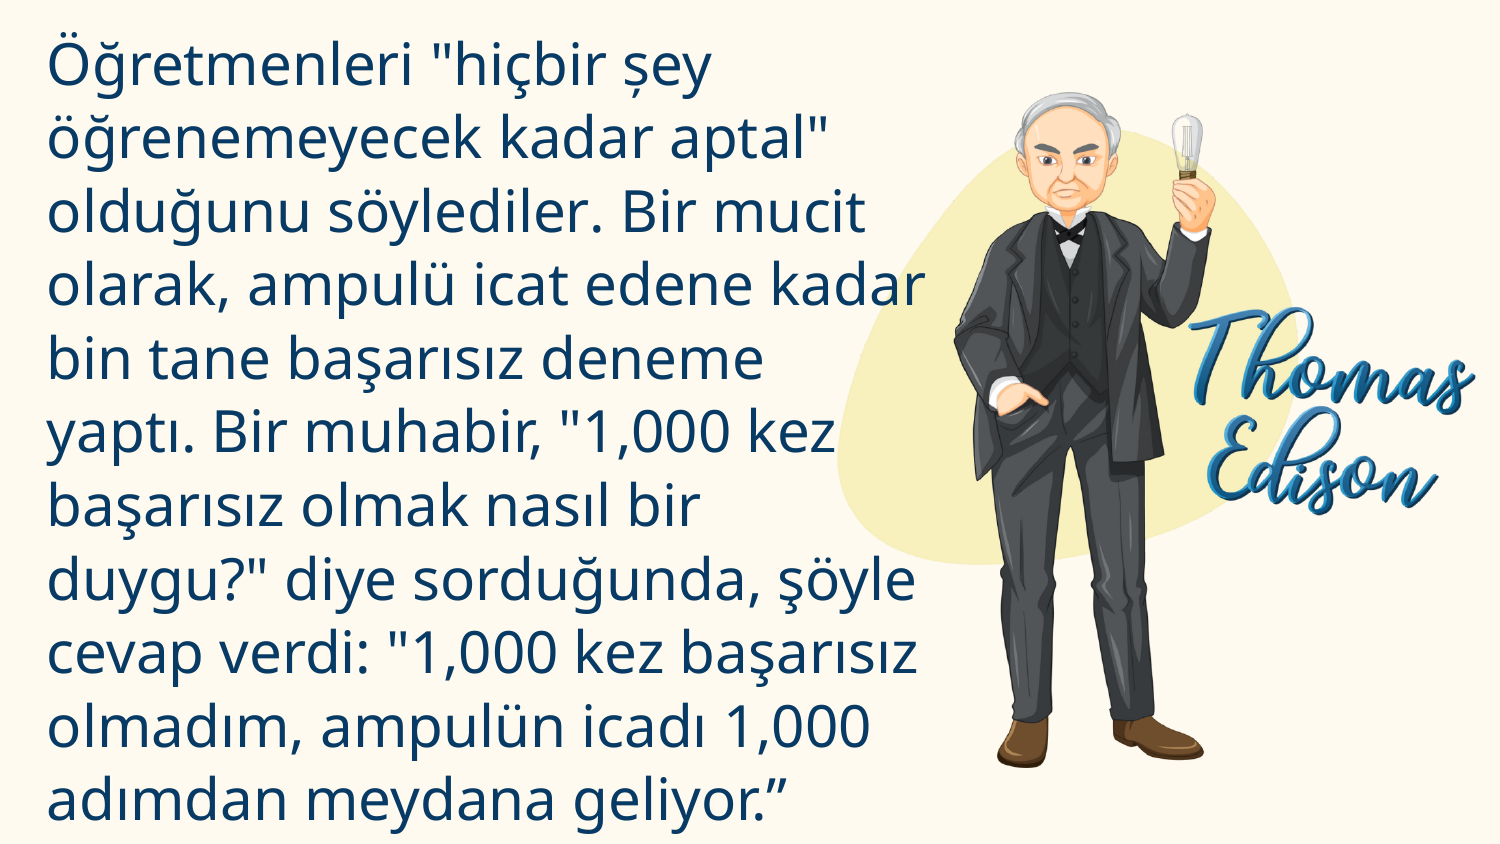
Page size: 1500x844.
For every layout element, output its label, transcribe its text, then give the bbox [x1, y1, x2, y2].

text_box [929, 92, 1476, 768]
text_box Öğretmenleri "hiçbir șey öğrenemeyecek kadar aptal" olduğunu söylediler. Bir mucit olarak, ampulü icat edene kadar bin tane başarısız deneme yaptı. Bir muhabir, "1,000 kez başarısız olmak nasıl bir duygu?" diye sorduğunda, şöyle cevap verdi: "1,000 kez başarısız olmadım, ampulün icadı 1,000 adımdan meydana geliyor.” [46, 23, 929, 833]
